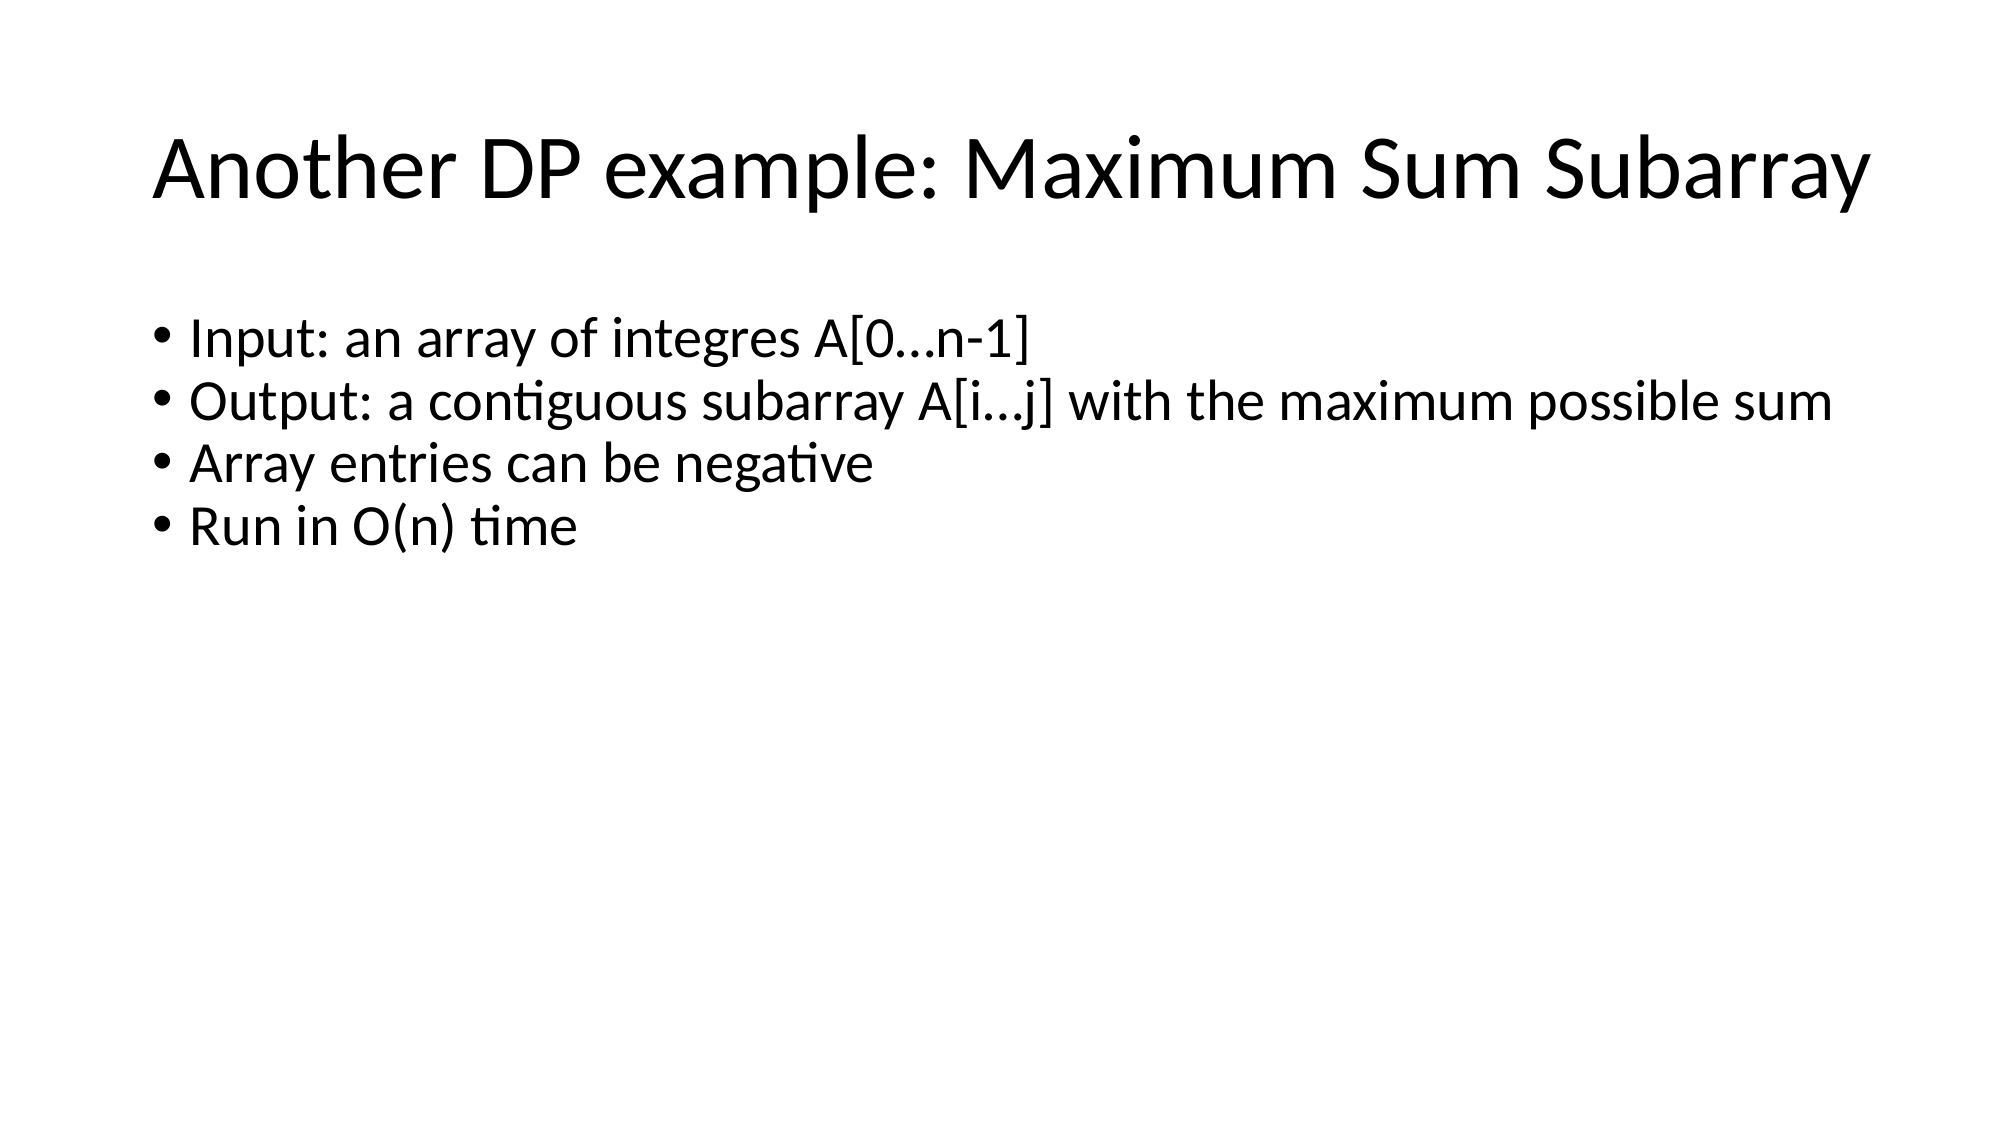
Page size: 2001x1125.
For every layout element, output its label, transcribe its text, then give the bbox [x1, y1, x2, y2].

list Input: an array of integres A[0…n-1] Output: a contiguous subarray A[i…j] with the maximum possible sum Array entries can be negative Run in O(n) time [137, 299, 1863, 1014]
title Another DP example: Maximum Sum Subarray [137, 59, 1906, 278]
